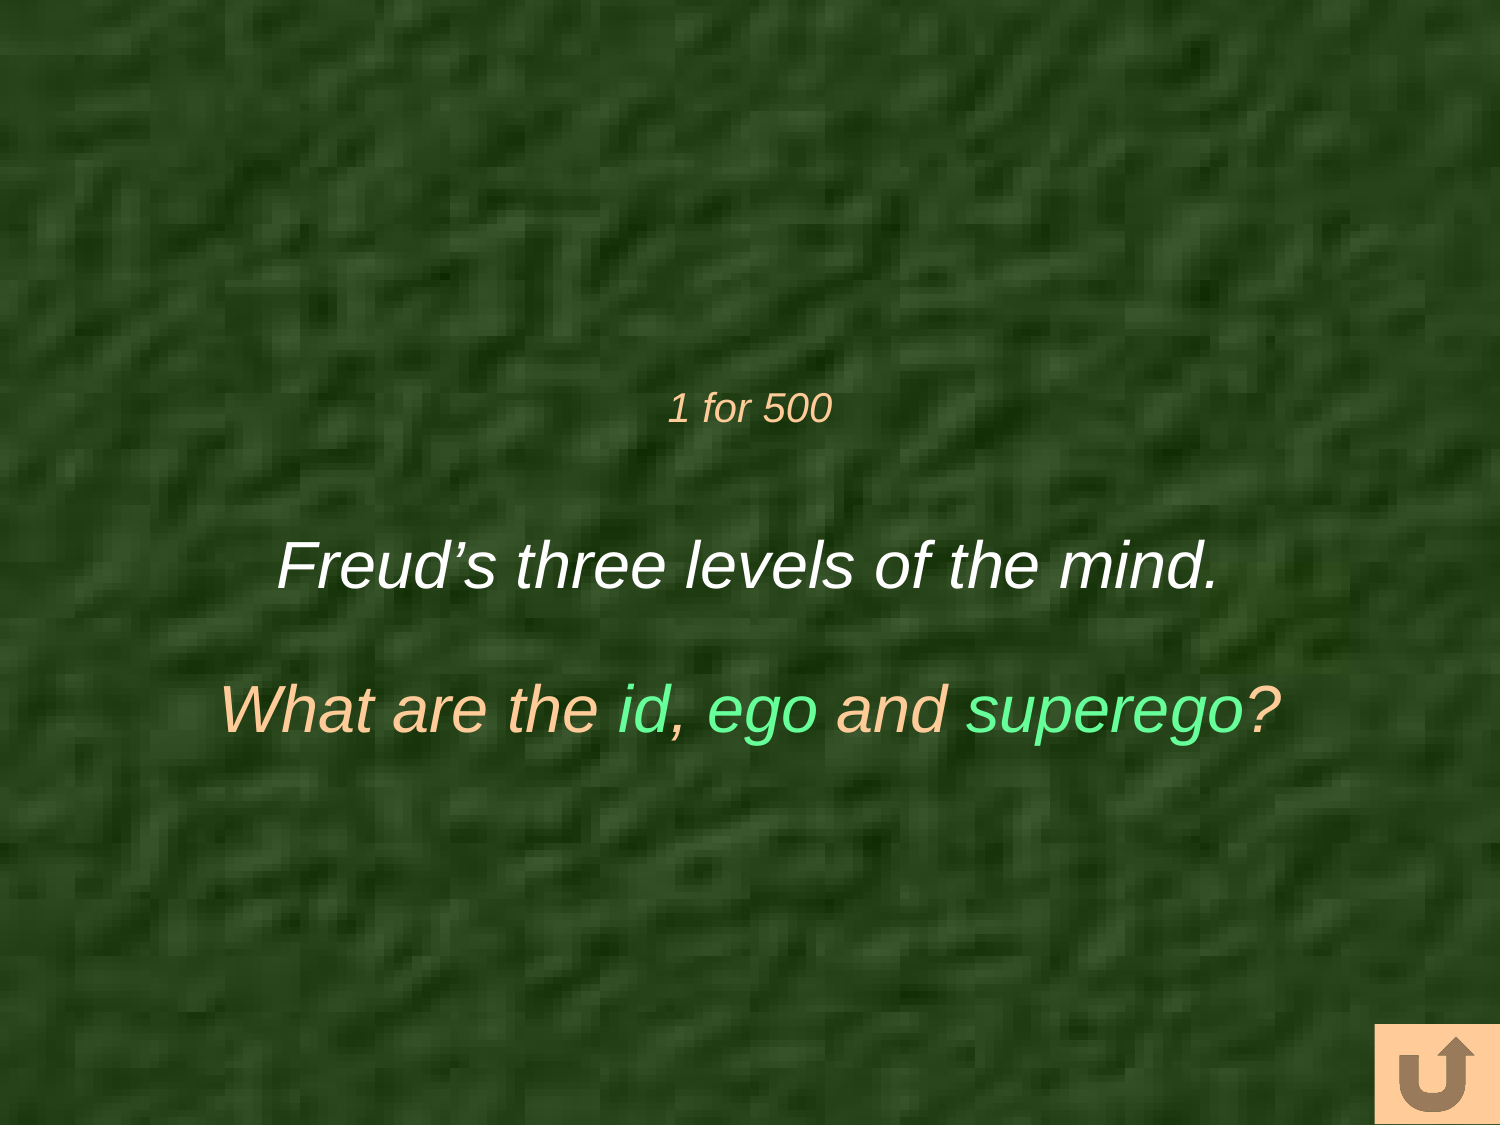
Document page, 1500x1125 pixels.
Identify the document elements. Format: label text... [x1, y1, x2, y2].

text_box [1374, 1024, 1500, 1125]
title 1 for 500 [543, 337, 957, 475]
picture [0, 0, 1500, 1125]
text_box What are the id, ego and superego? [181, 658, 1319, 754]
text_box Freud’s three levels of the mind. [81, 514, 1419, 610]
